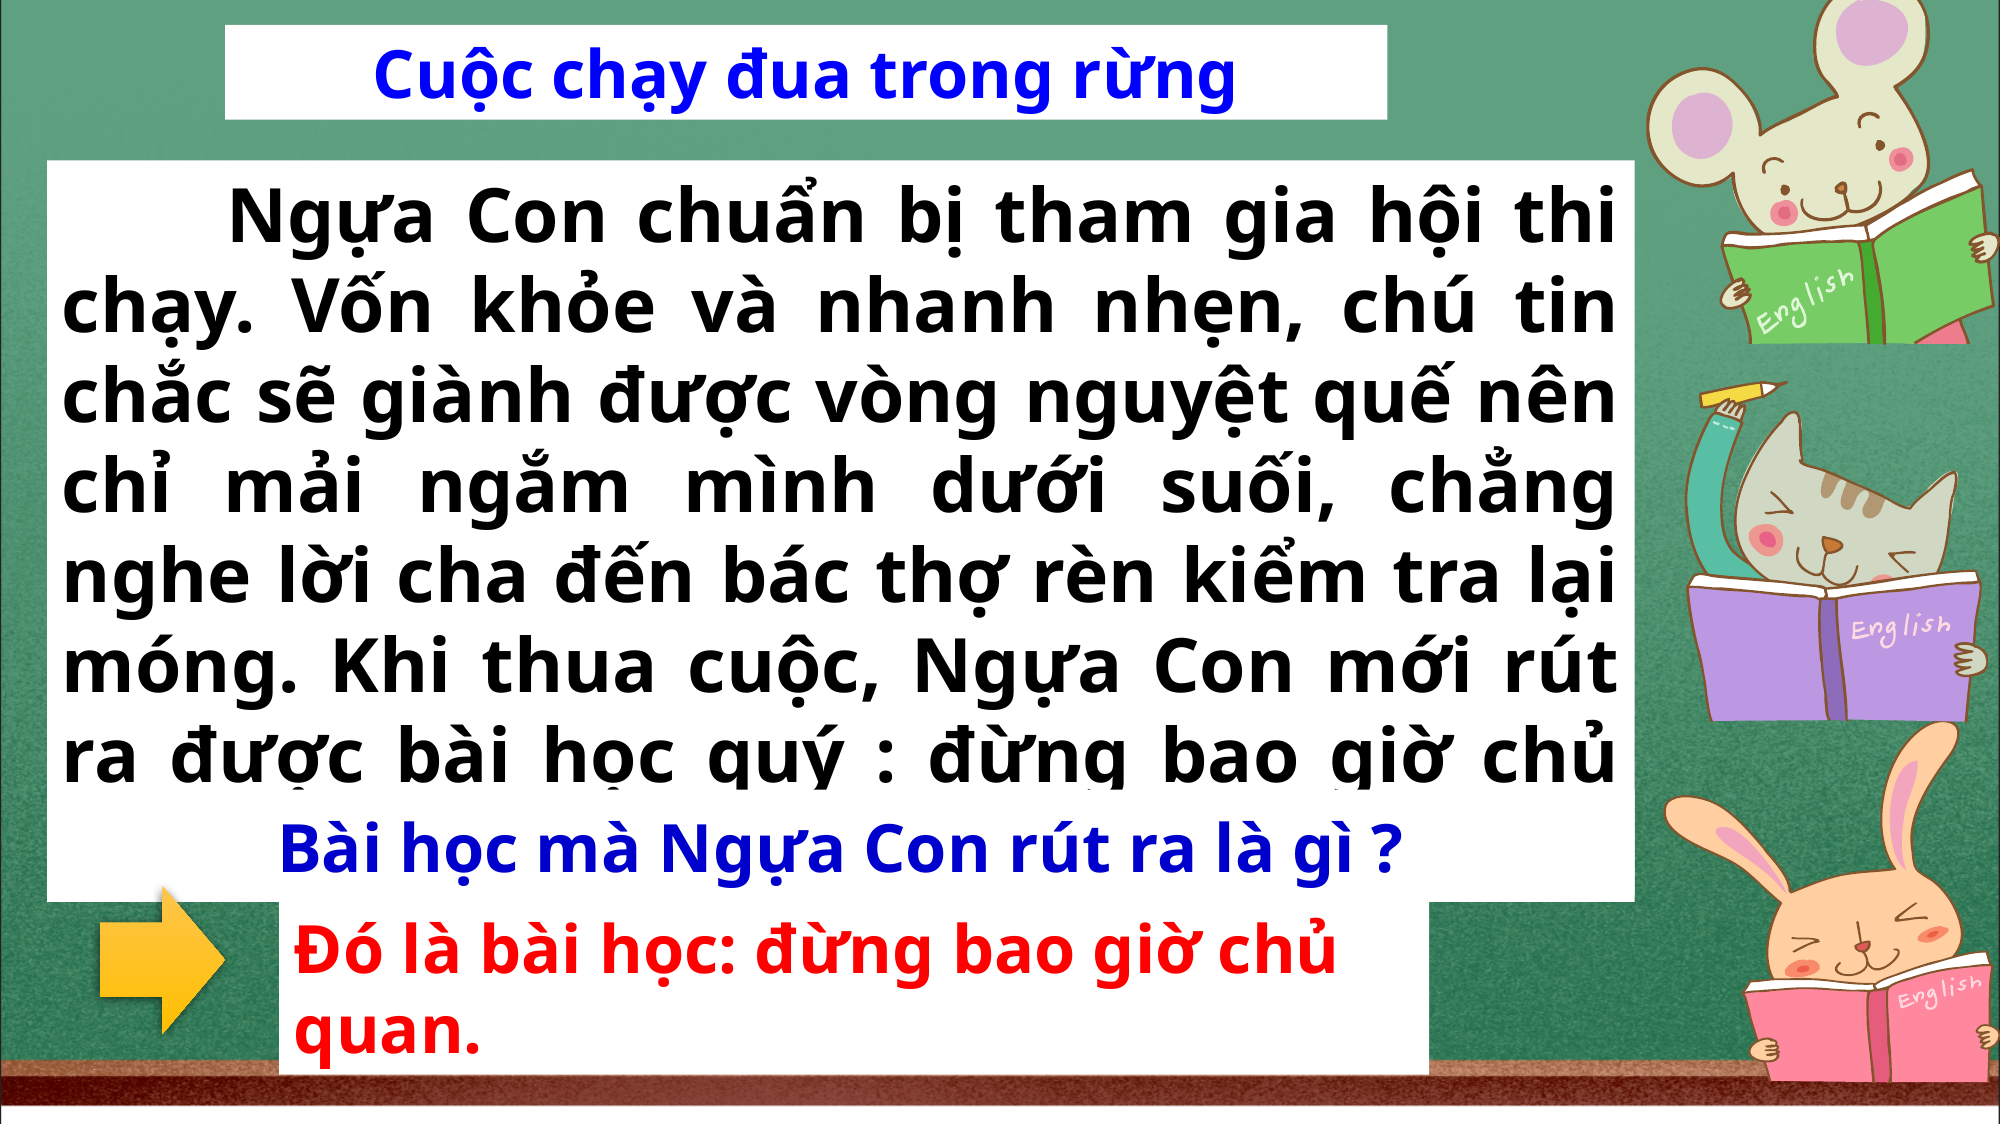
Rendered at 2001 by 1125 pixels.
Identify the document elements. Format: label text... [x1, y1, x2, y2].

text_box Bài học mà Ngựa Con rút ra là gì ? [46, 788, 1636, 903]
text_box [99, 885, 226, 1034]
picture [0, 0, 2000, 1124]
text_box Đó là bài học: đừng bao giờ chủ quan. [279, 899, 1430, 1075]
text_box Ngựa Con chuẩn bị tham gia hội thi chạy. Vốn khỏe và nhanh nhẹn, chú tin chắc sẽ giành được vòng nguyệt quế nên chỉ mải ngắm mình dưới suối, chẳng nghe lời cha đến bác thợ rèn kiểm tra lại móng. Khi thua cuộc, Ngựa Con mới rút ra được bài học quý : đừng bao giờ chủ quan. [47, 160, 1635, 788]
text_box Cuộc chạy đua trong rừng [225, 24, 1388, 120]
